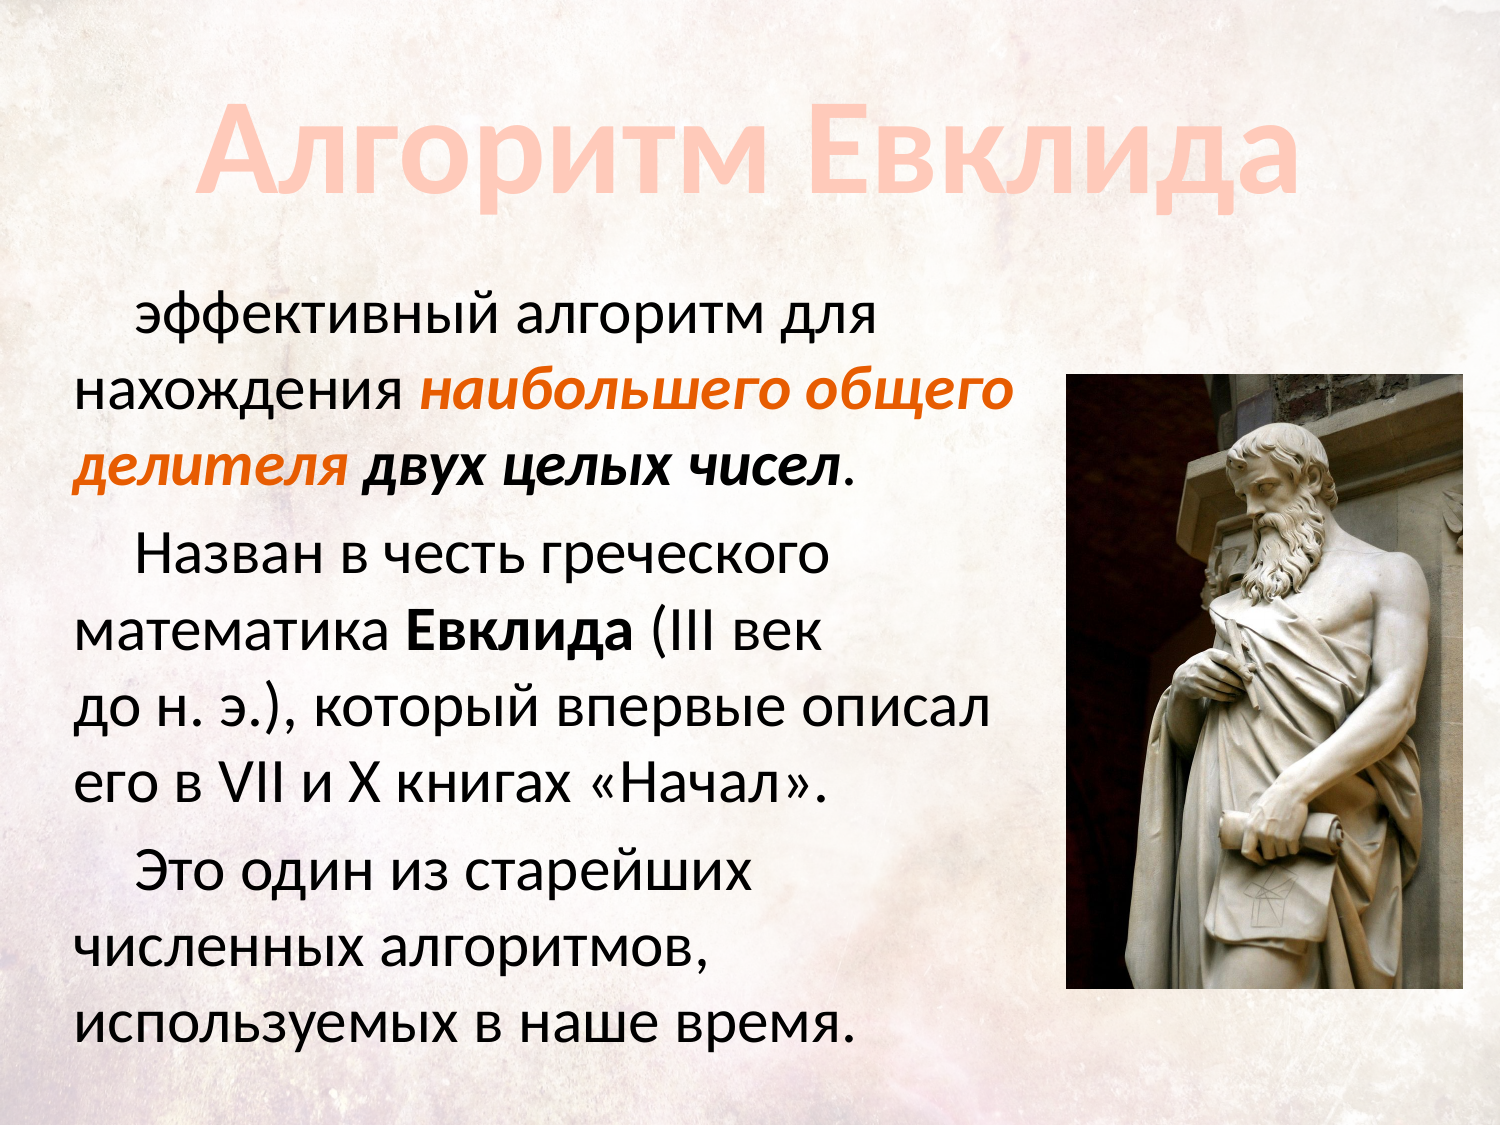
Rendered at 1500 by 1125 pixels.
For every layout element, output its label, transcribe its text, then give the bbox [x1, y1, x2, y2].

title Алгоритм Евклида [75, 45, 1425, 233]
list эффективный алгоритм для нахождения наибольшего общего делителя двух целых чисел. Назван в честь греческого математика Евклида (III век до н. э.), который впервые описал его в VII и X книгах «Начал». Это один из старейших численных алгоритмов, используемых в наше время. [58, 262, 1043, 1079]
picture [1066, 374, 1463, 989]
